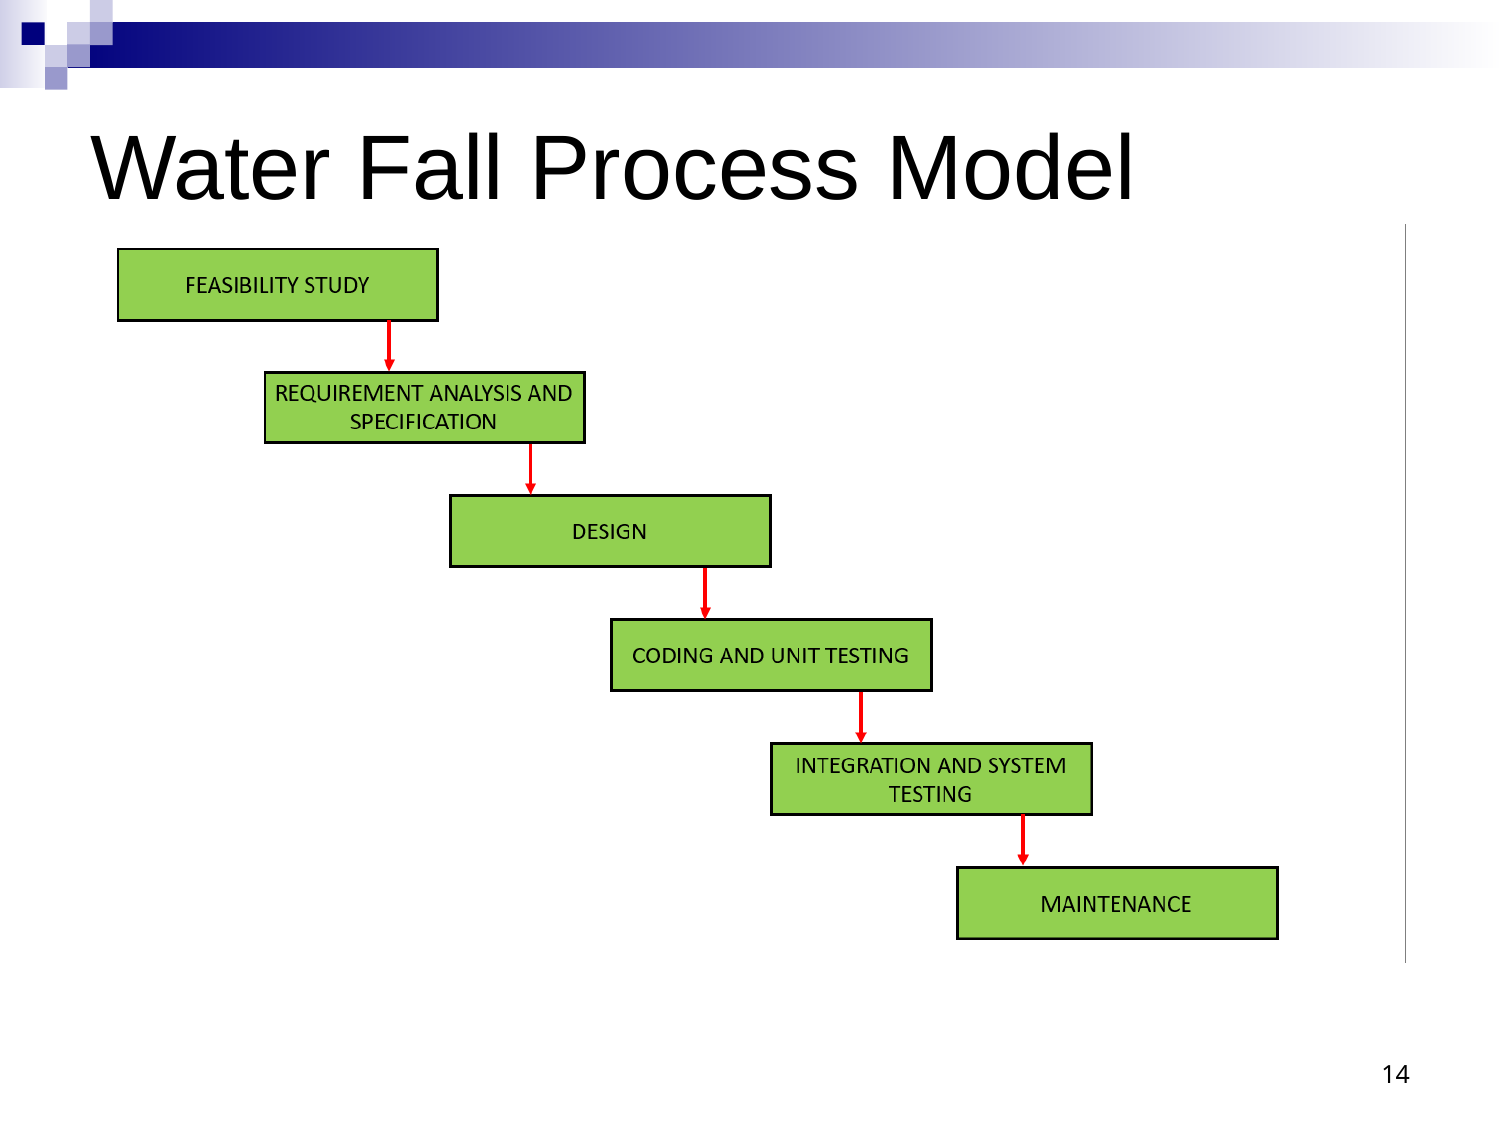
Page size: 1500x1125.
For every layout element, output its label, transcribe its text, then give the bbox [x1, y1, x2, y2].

slide_number 14 [1074, 1024, 1426, 1101]
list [93, 224, 1407, 963]
title Water Fall Process Model [74, 74, 1426, 251]
